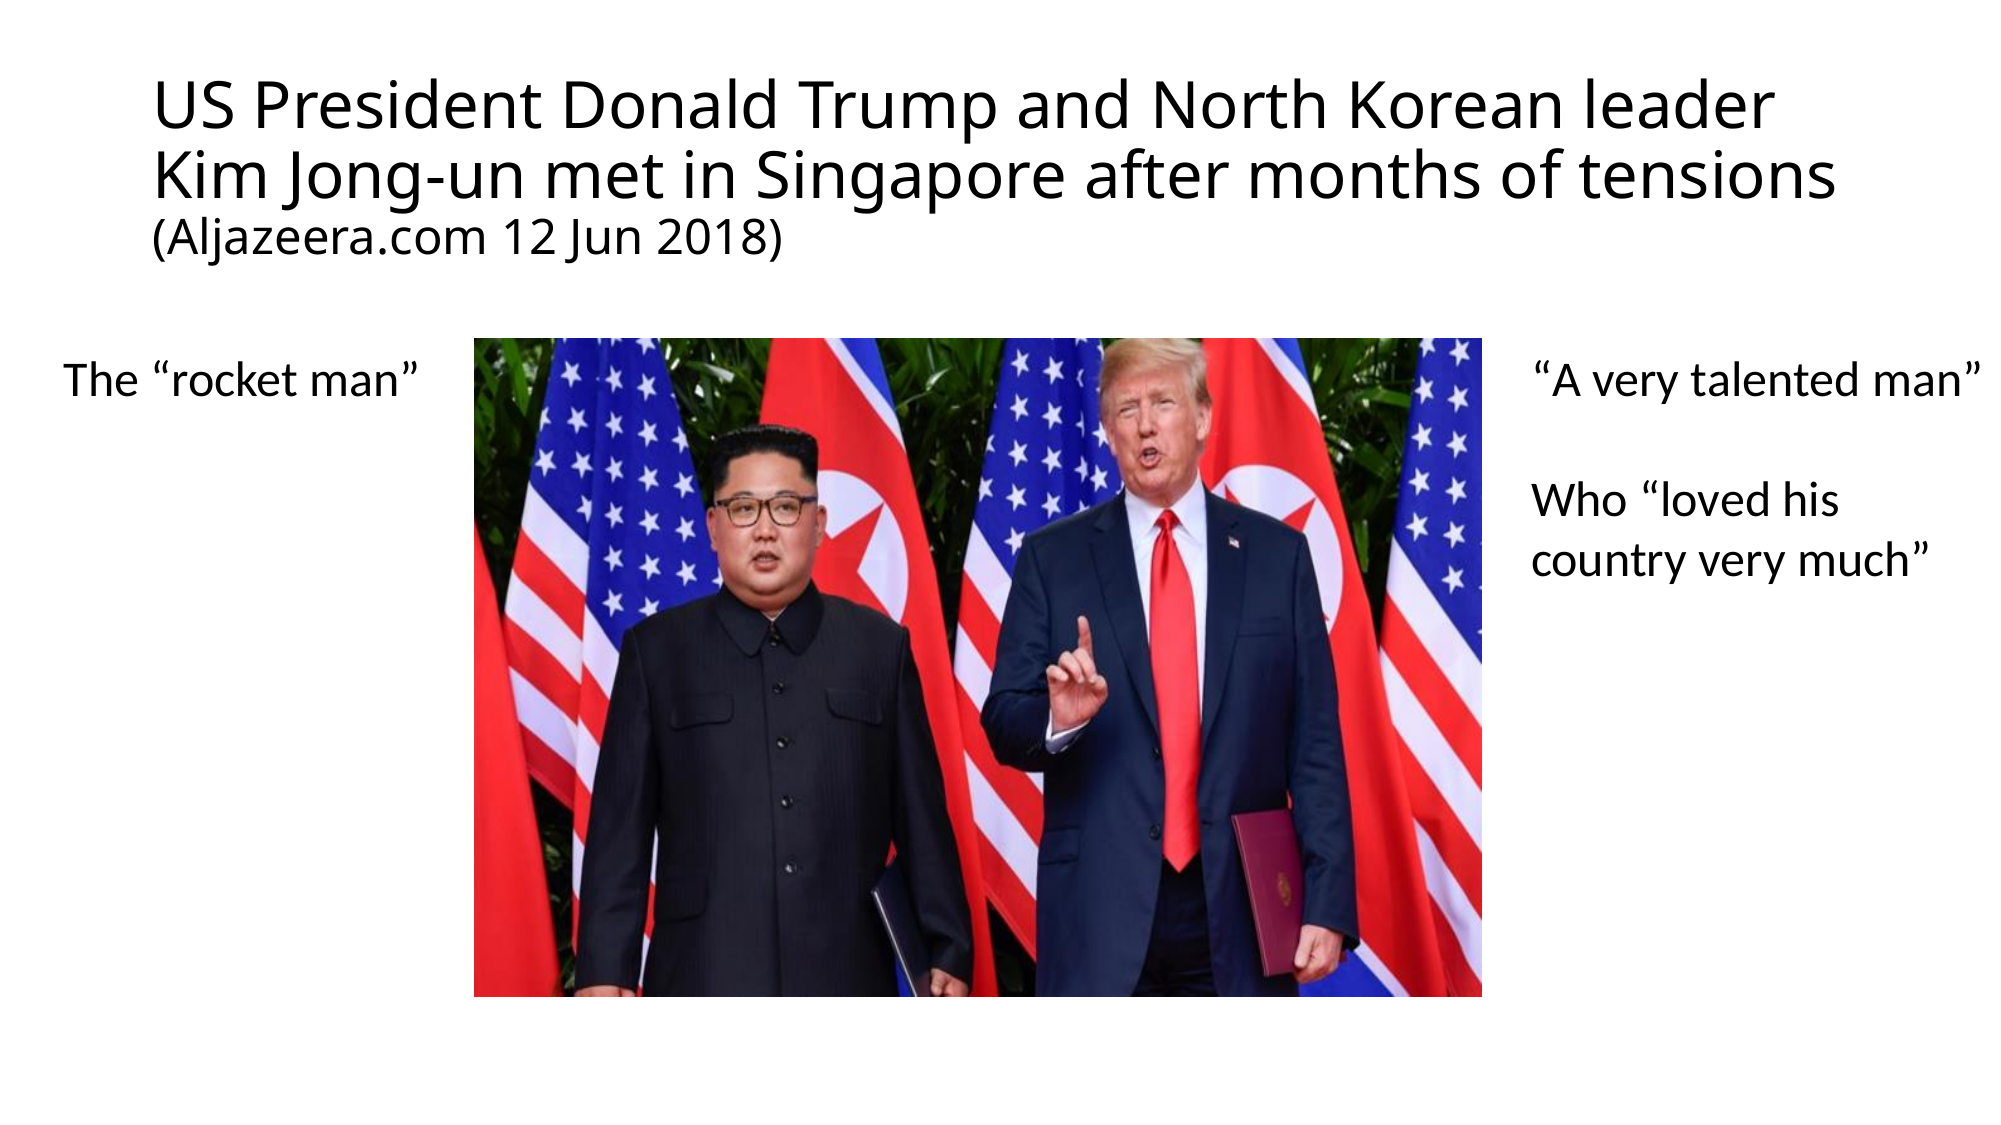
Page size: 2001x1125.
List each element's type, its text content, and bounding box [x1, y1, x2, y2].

title US President Donald Trump and North Korean leader Kim Jong-un met in Singapore after months of tensions (Aljazeera.com 12 Jun 2018) [137, 59, 1863, 278]
text_box “A very talented man” Who “loved his country very much” [1516, 338, 2000, 594]
text_box The “rocket man” [49, 338, 448, 414]
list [474, 338, 1482, 997]
